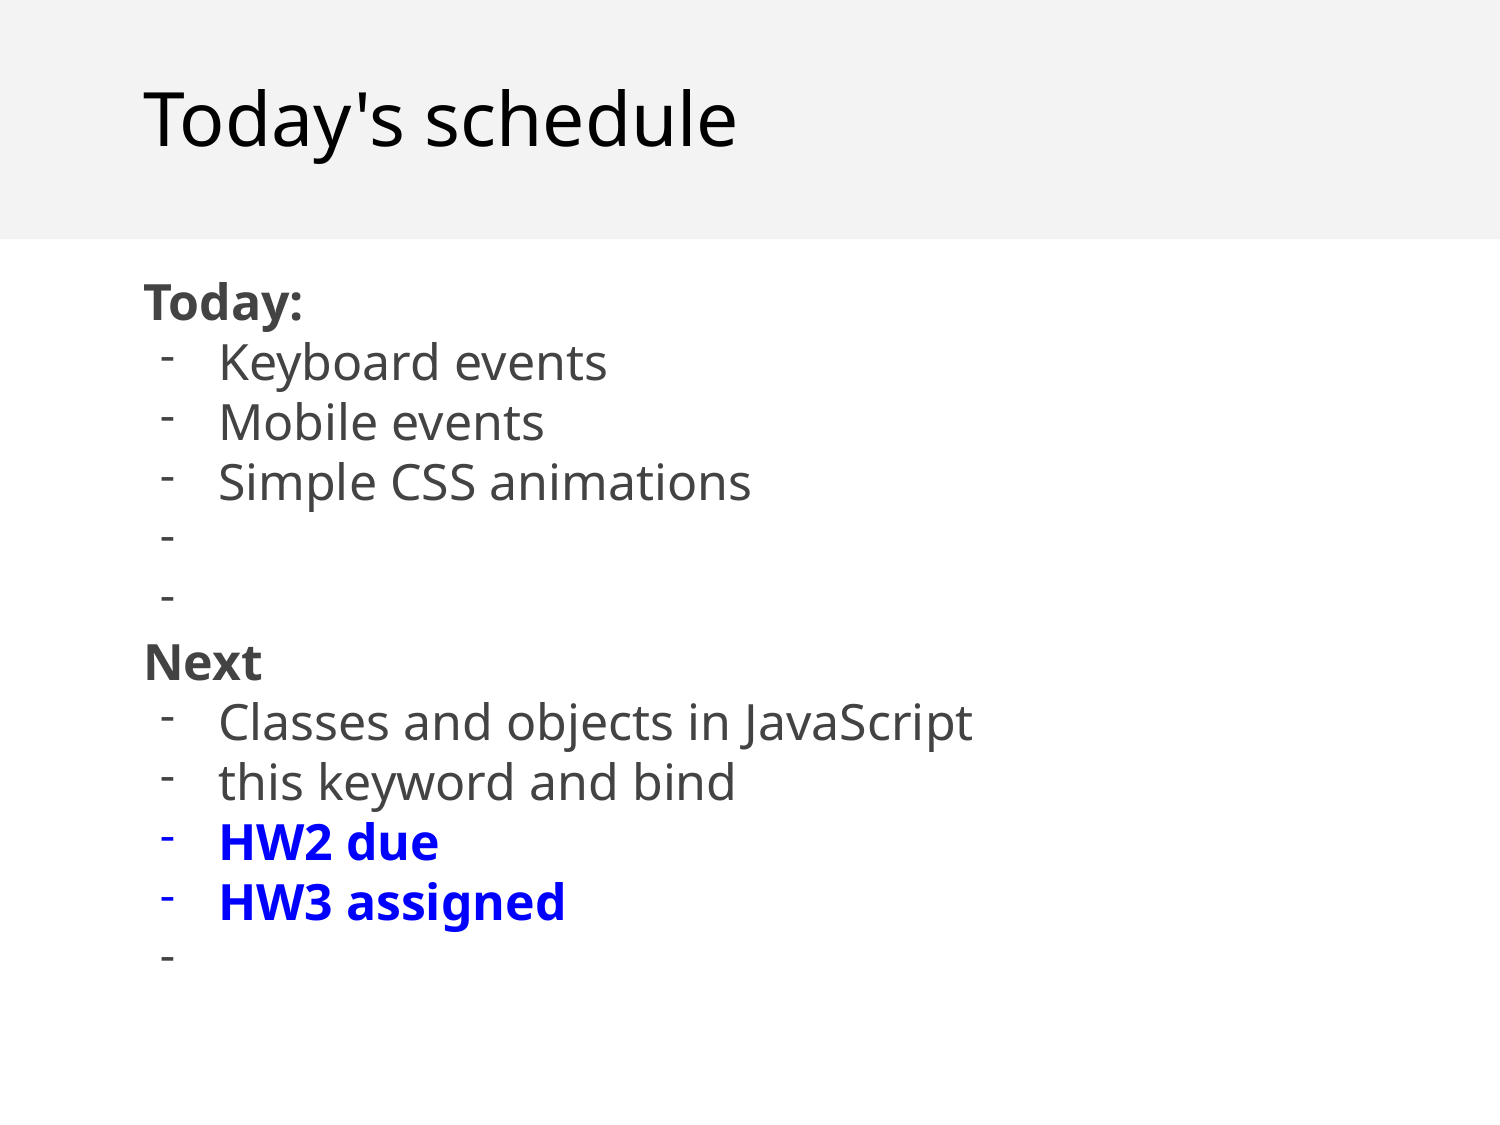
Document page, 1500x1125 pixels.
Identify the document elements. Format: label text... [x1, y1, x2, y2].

text_box Today's schedule [128, 56, 1372, 183]
text_box Today: Keyboard events Mobile events Simple CSS animations Next Classes and objects in JavaScript this keyword and bind HW2 due HW3 assigned [128, 255, 1372, 1003]
